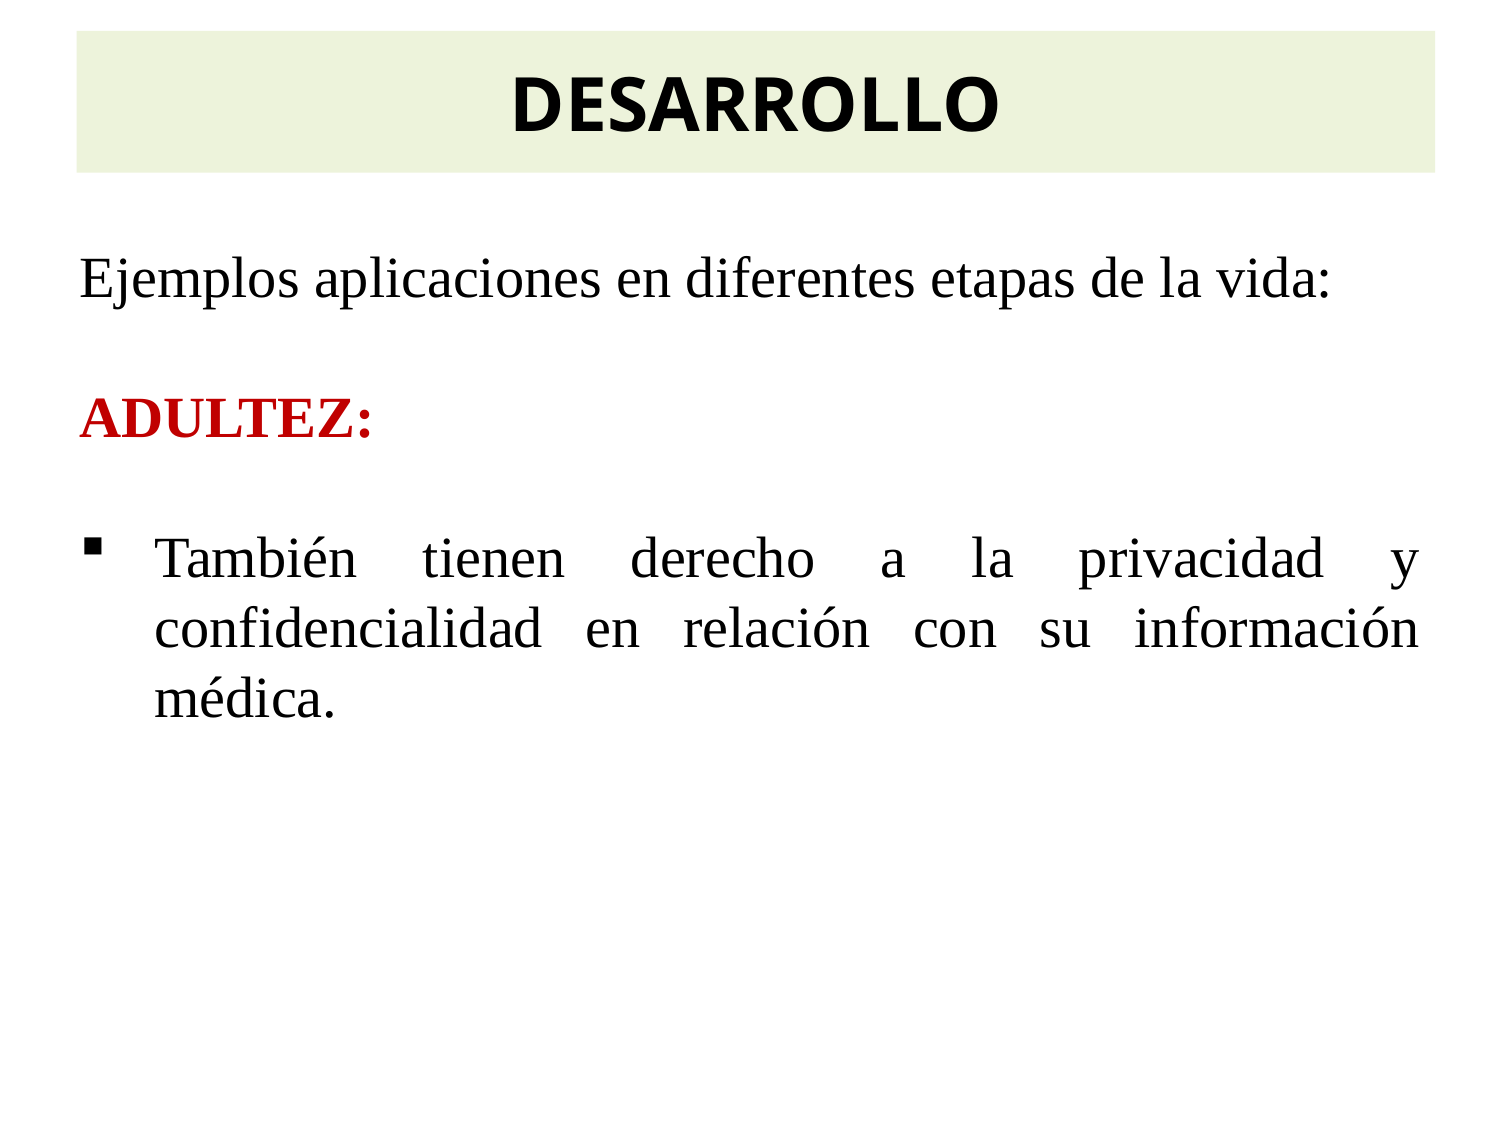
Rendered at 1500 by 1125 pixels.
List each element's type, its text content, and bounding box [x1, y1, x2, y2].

text_box DESARROLLO [75, 29, 1437, 175]
text_box Ejemplos aplicaciones en diferentes etapas de la vida: ADULTEZ: También tienen derecho a la privacidad y confidencialidad en relación con su información médica. [63, 230, 1437, 612]
